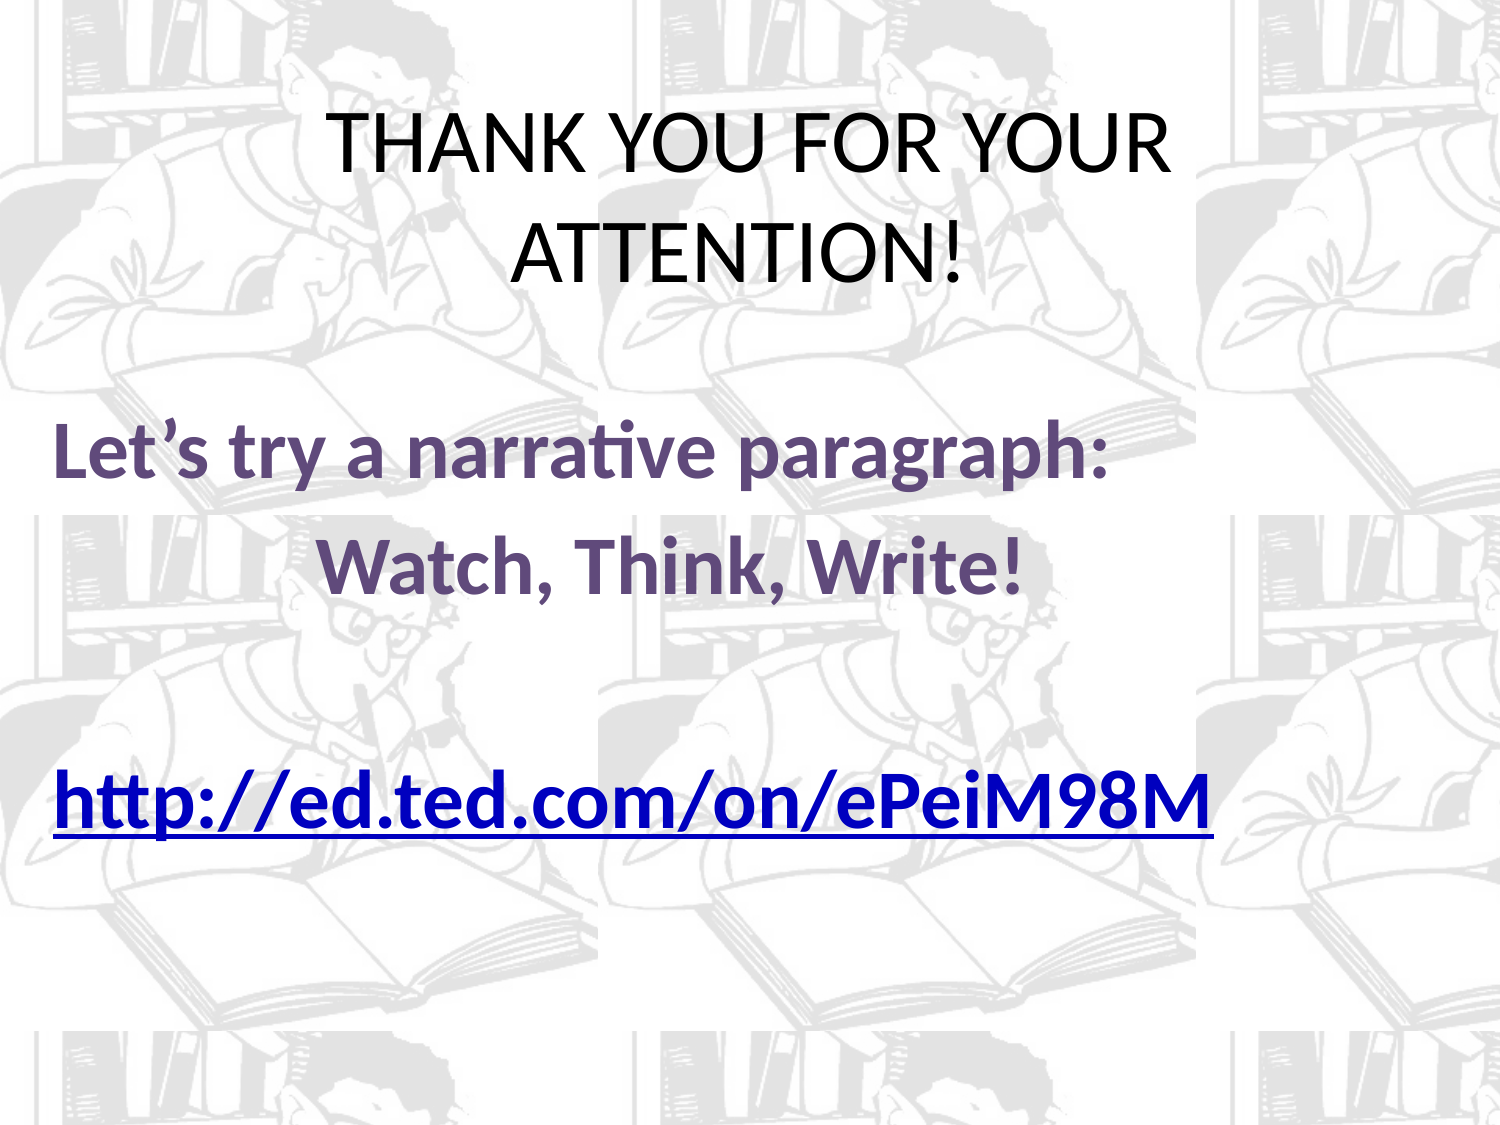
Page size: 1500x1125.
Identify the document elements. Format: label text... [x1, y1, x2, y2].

title THANK YOU FOR YOUR ATTENTION! [74, 44, 1426, 338]
list Let’s try a narrative paragraph: Watch, Think, Write! http://ed.ted.com/on/ePeiM98M [37, 387, 1463, 1006]
